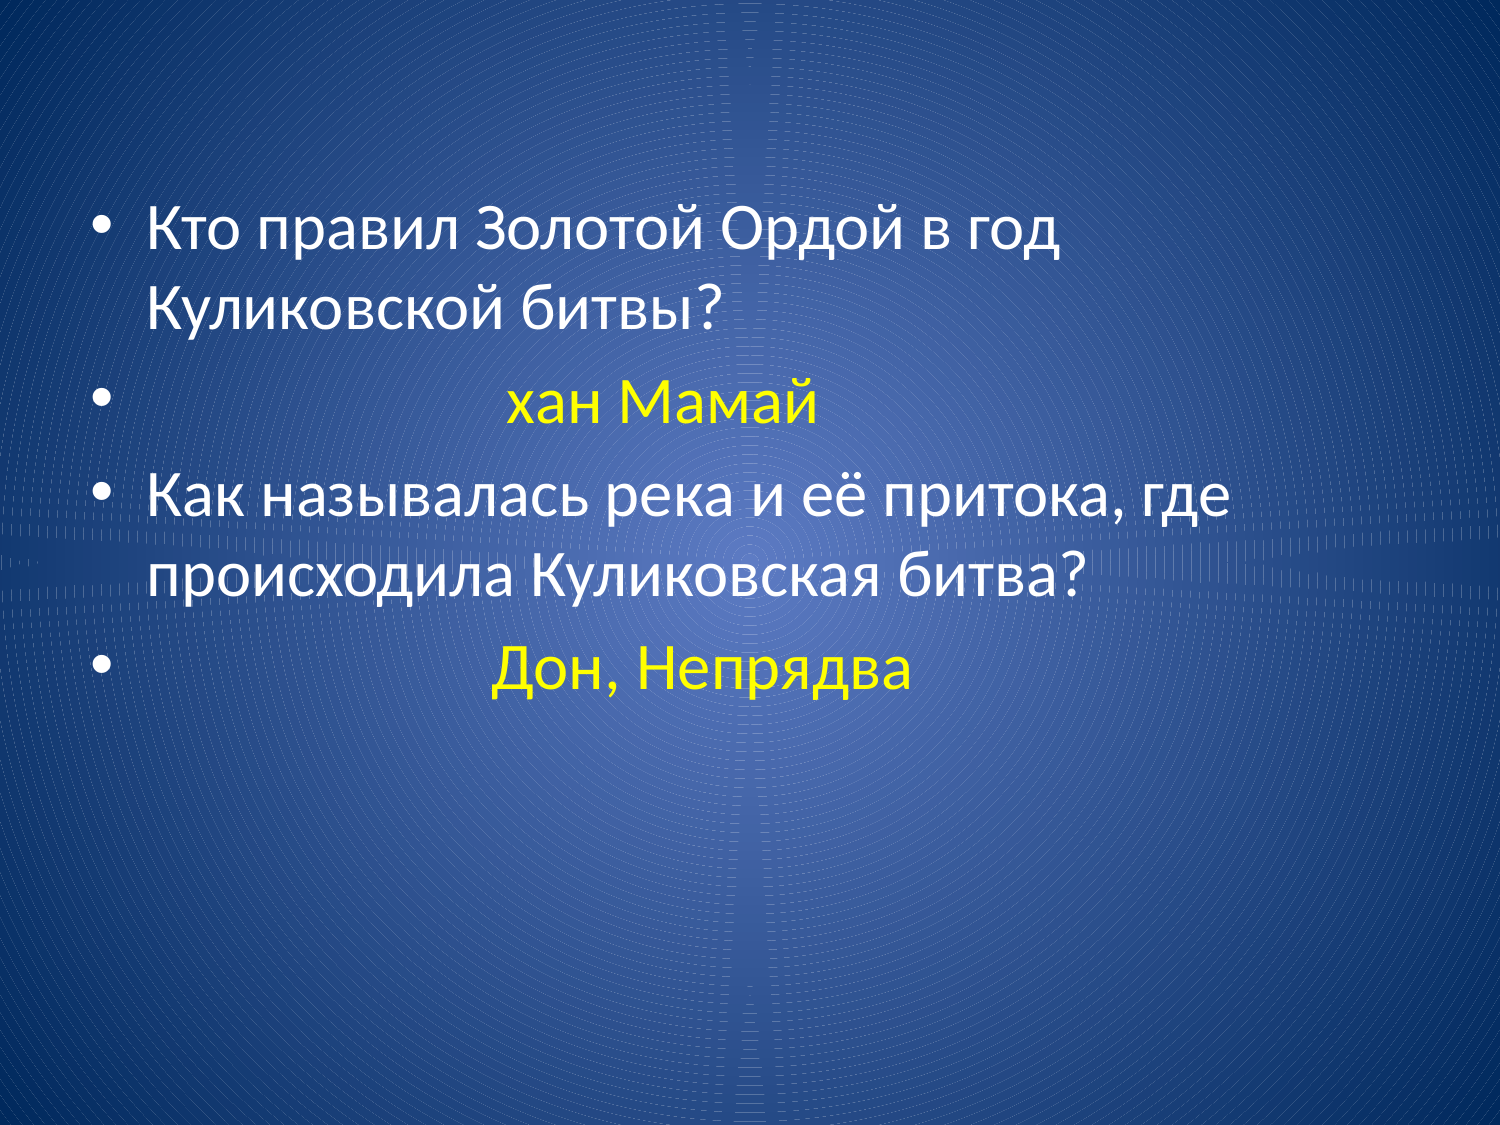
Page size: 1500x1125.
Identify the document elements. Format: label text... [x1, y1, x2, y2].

list Кто правил Золотой Ордой в год Куликовской битвы? хан Мамай Как называлась река и её притока, где происходила Куликовская битва? Дон, Непрядва [75, 175, 1425, 1043]
